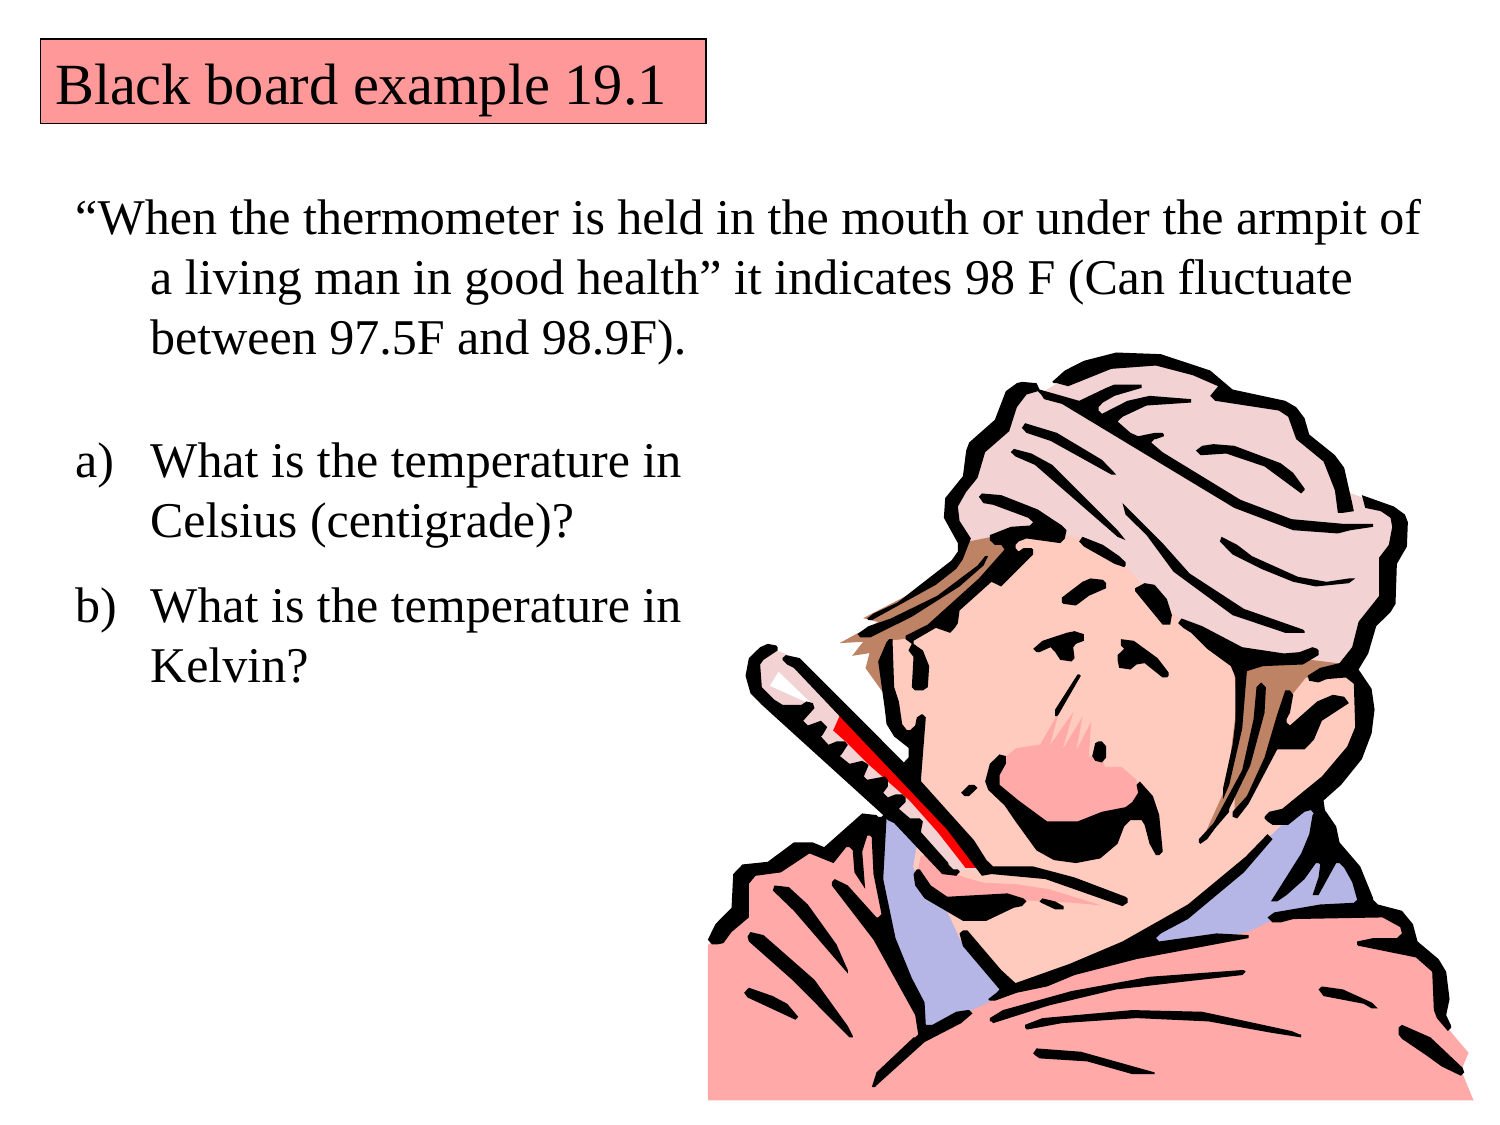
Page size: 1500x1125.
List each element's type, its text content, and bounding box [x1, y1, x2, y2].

picture [707, 348, 1481, 1107]
text_box What is the temperature in Celsius (centigrade)? What is the temperature in Kelvin? [60, 420, 707, 700]
text_box Black board example 19.1 [40, 38, 706, 124]
text_box “When the thermometer is held in the mouth or under the armpit of a living man in good health” it indicates 98 F (Can fluctuate between 97.5F and 98.9F). [60, 177, 1440, 372]
